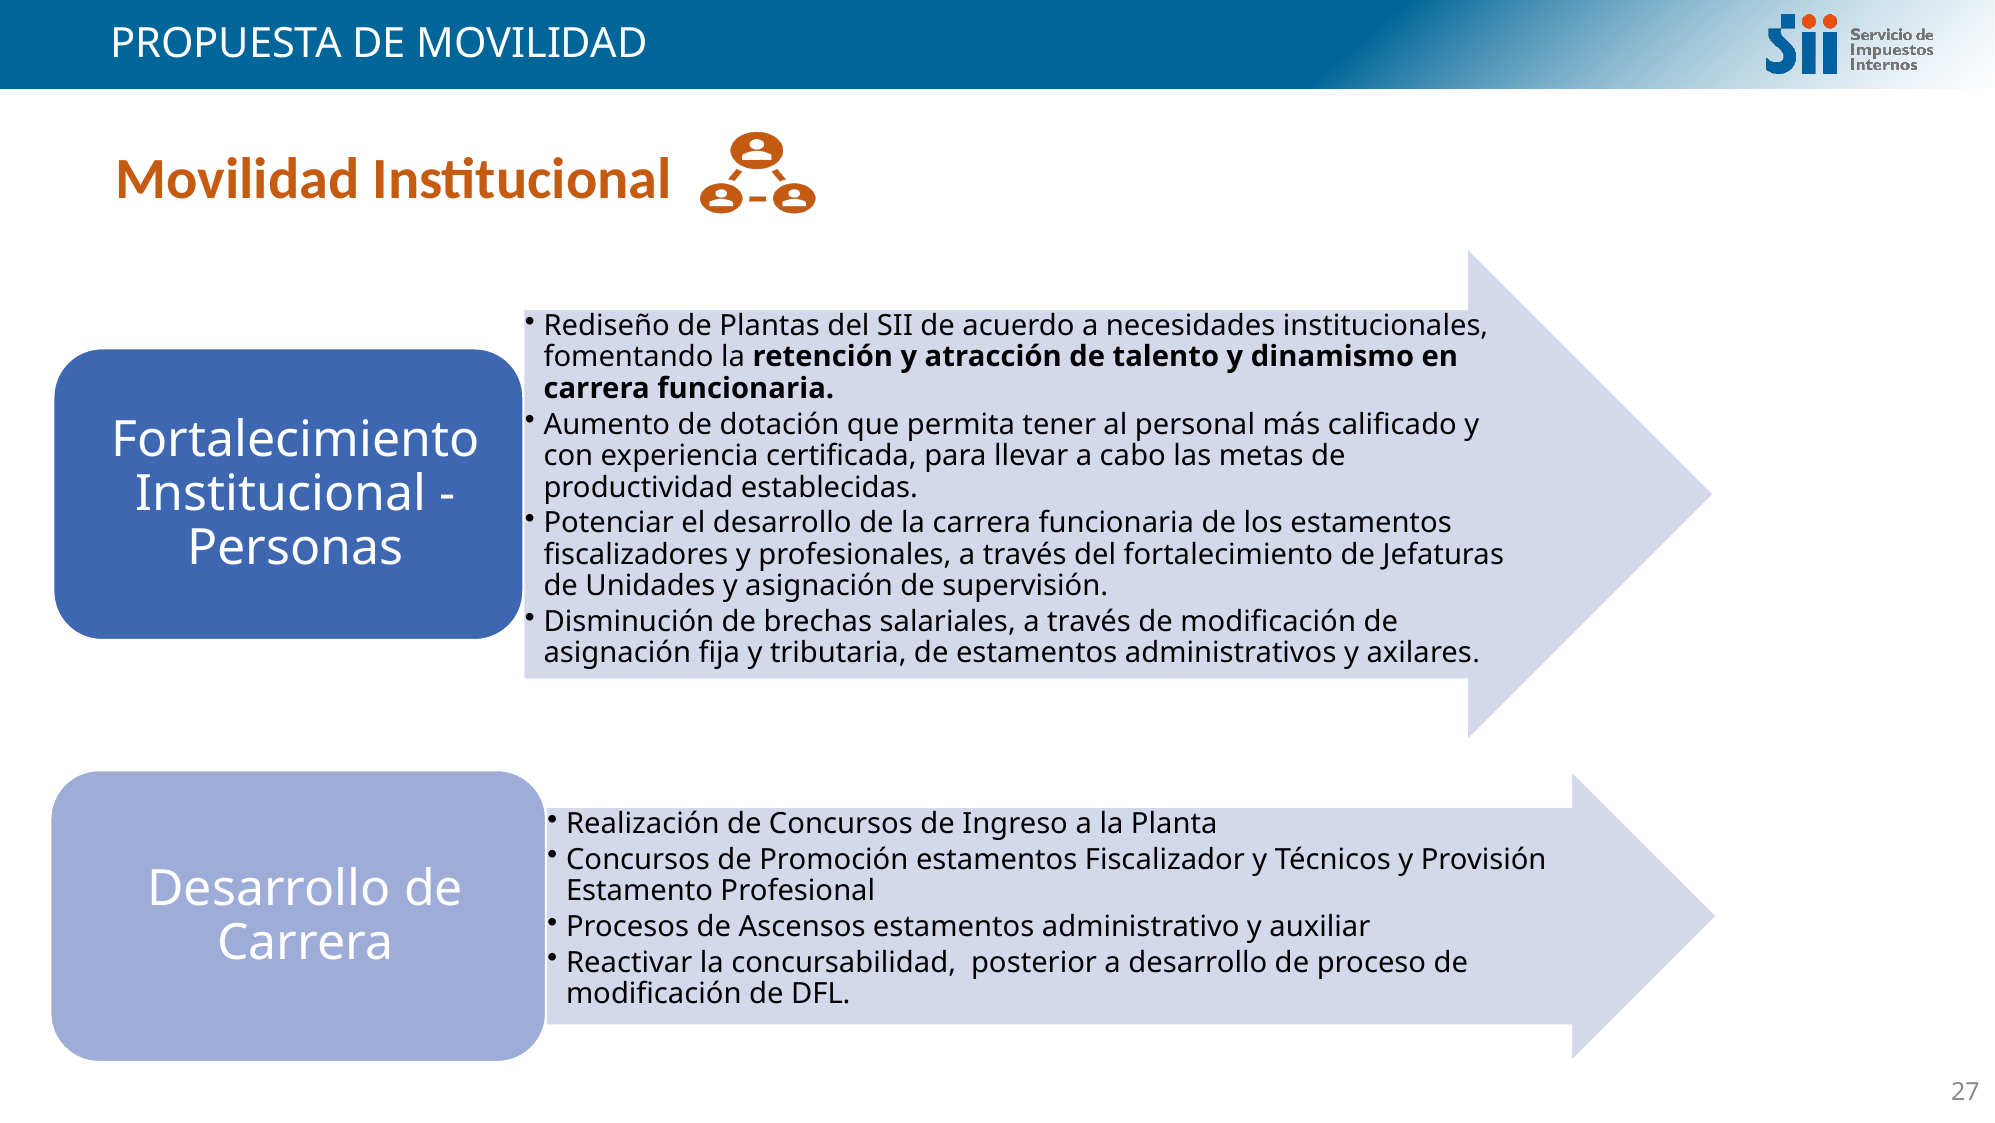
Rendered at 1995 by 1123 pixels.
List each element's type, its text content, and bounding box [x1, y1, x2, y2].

title PROPUESTA DE MOVILIDAD [95, 19, 1492, 69]
text_box Movilidad Institucional [101, 132, 676, 218]
picture [676, 115, 839, 231]
picture [1766, 14, 1933, 74]
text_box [49, 246, 1718, 1063]
slide_number 27 [1913, 1062, 1995, 1123]
